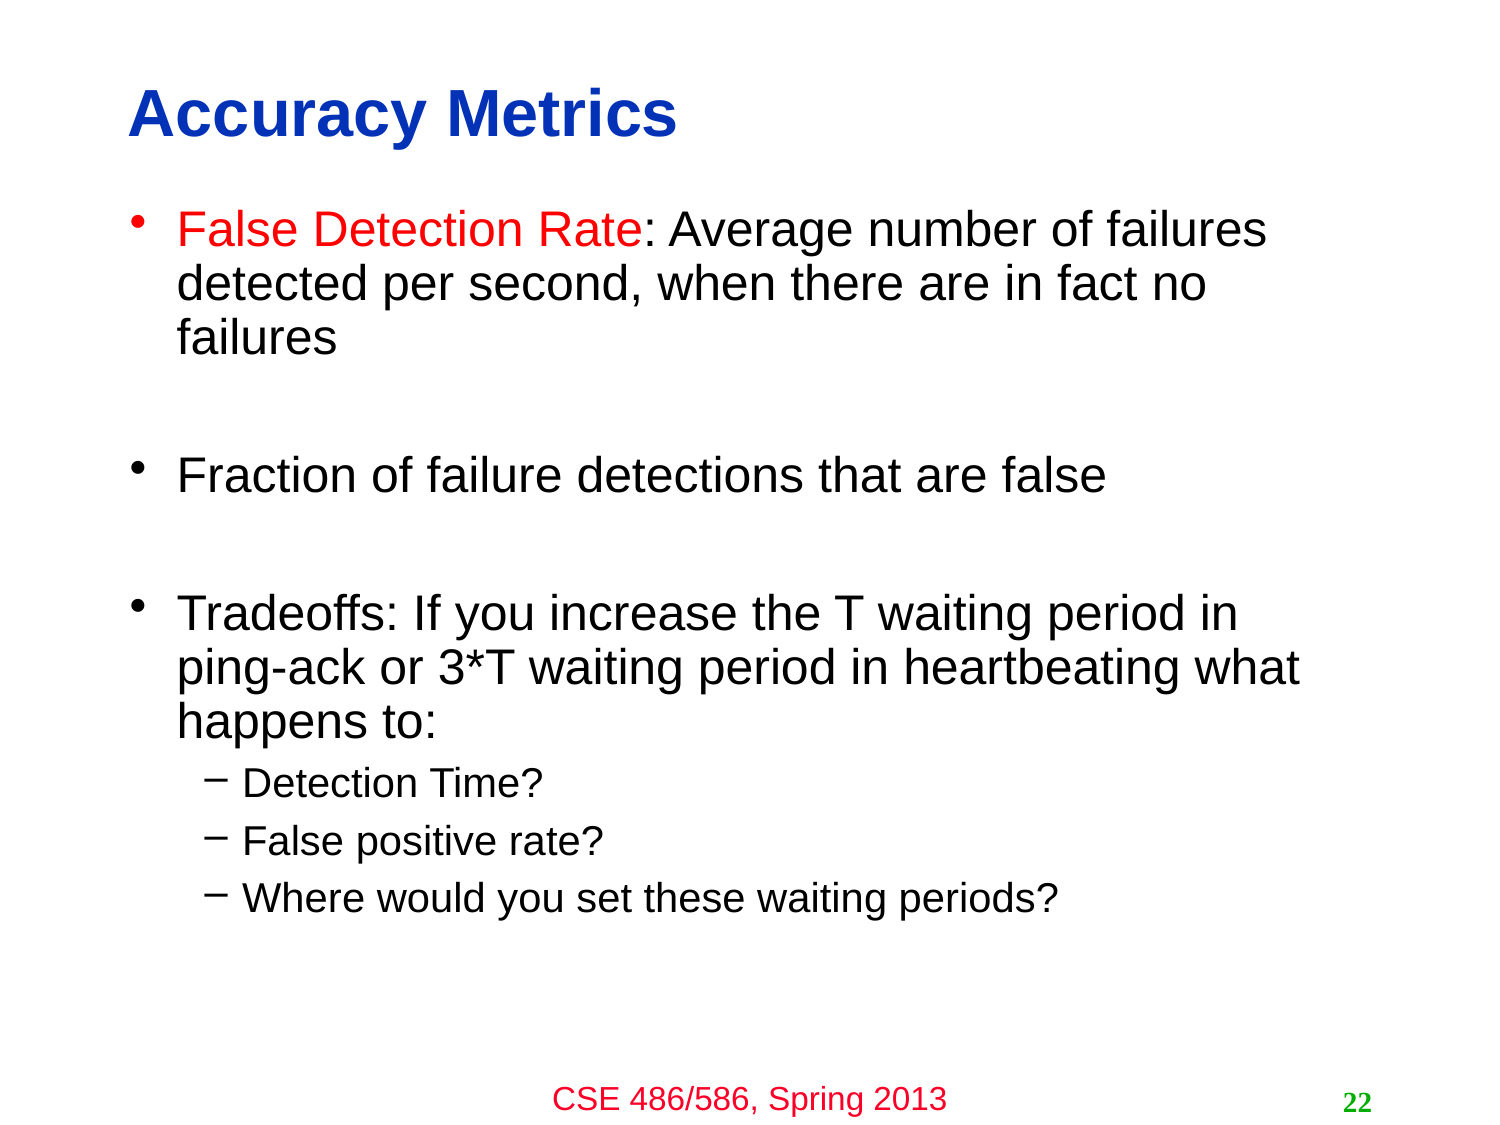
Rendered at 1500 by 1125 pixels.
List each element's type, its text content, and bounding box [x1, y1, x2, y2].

slide_number 22 [1074, 1076, 1388, 1125]
title Accuracy Metrics [112, 53, 1310, 176]
list False Detection Rate: Average number of failures detected per second, when there are in fact no failures Fraction of failure detections that are false Tradeoffs: If you increase the T waiting period in ping-ack or 3*T waiting period in heartbeating what happens to: Detection Time? False positive rate? Where would you set these waiting periods? [114, 195, 1376, 1005]
